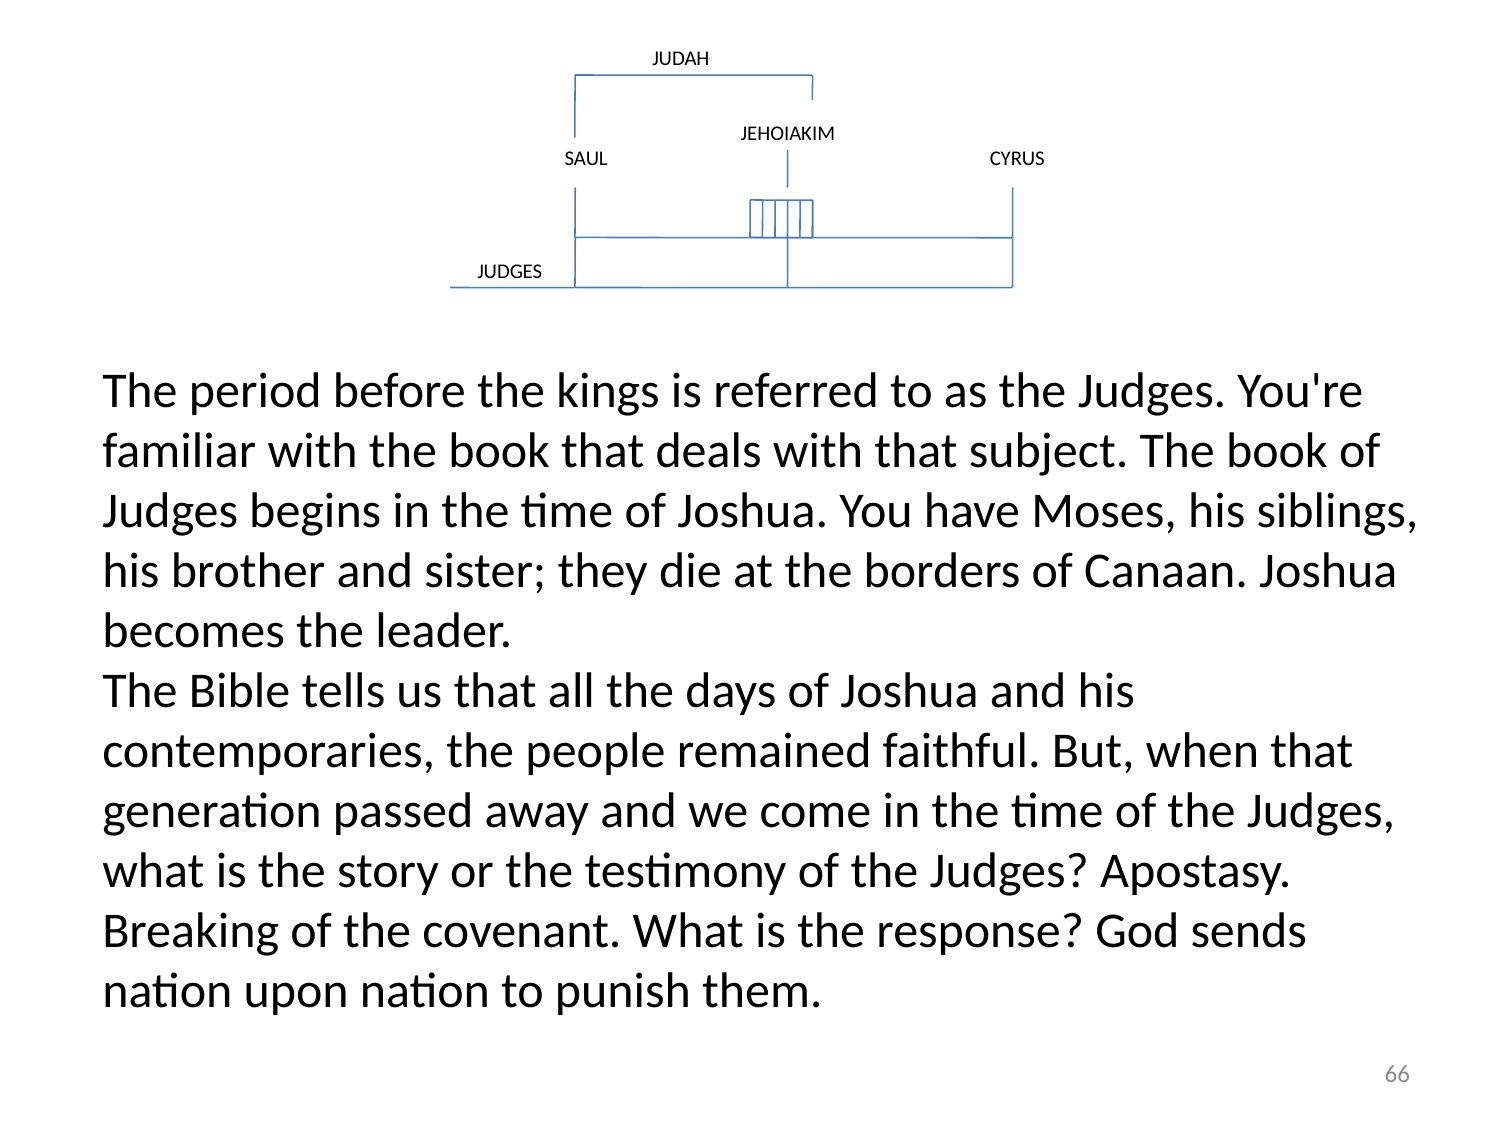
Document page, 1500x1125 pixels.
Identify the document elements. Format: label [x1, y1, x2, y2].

text_box [549, 137, 638, 178]
text_box [87, 349, 1463, 1070]
text_box [975, 137, 1100, 178]
text_box [449, 249, 1013, 290]
slide_number [1074, 1042, 1425, 1103]
text_box [725, 112, 851, 153]
text_box [574, 37, 813, 78]
